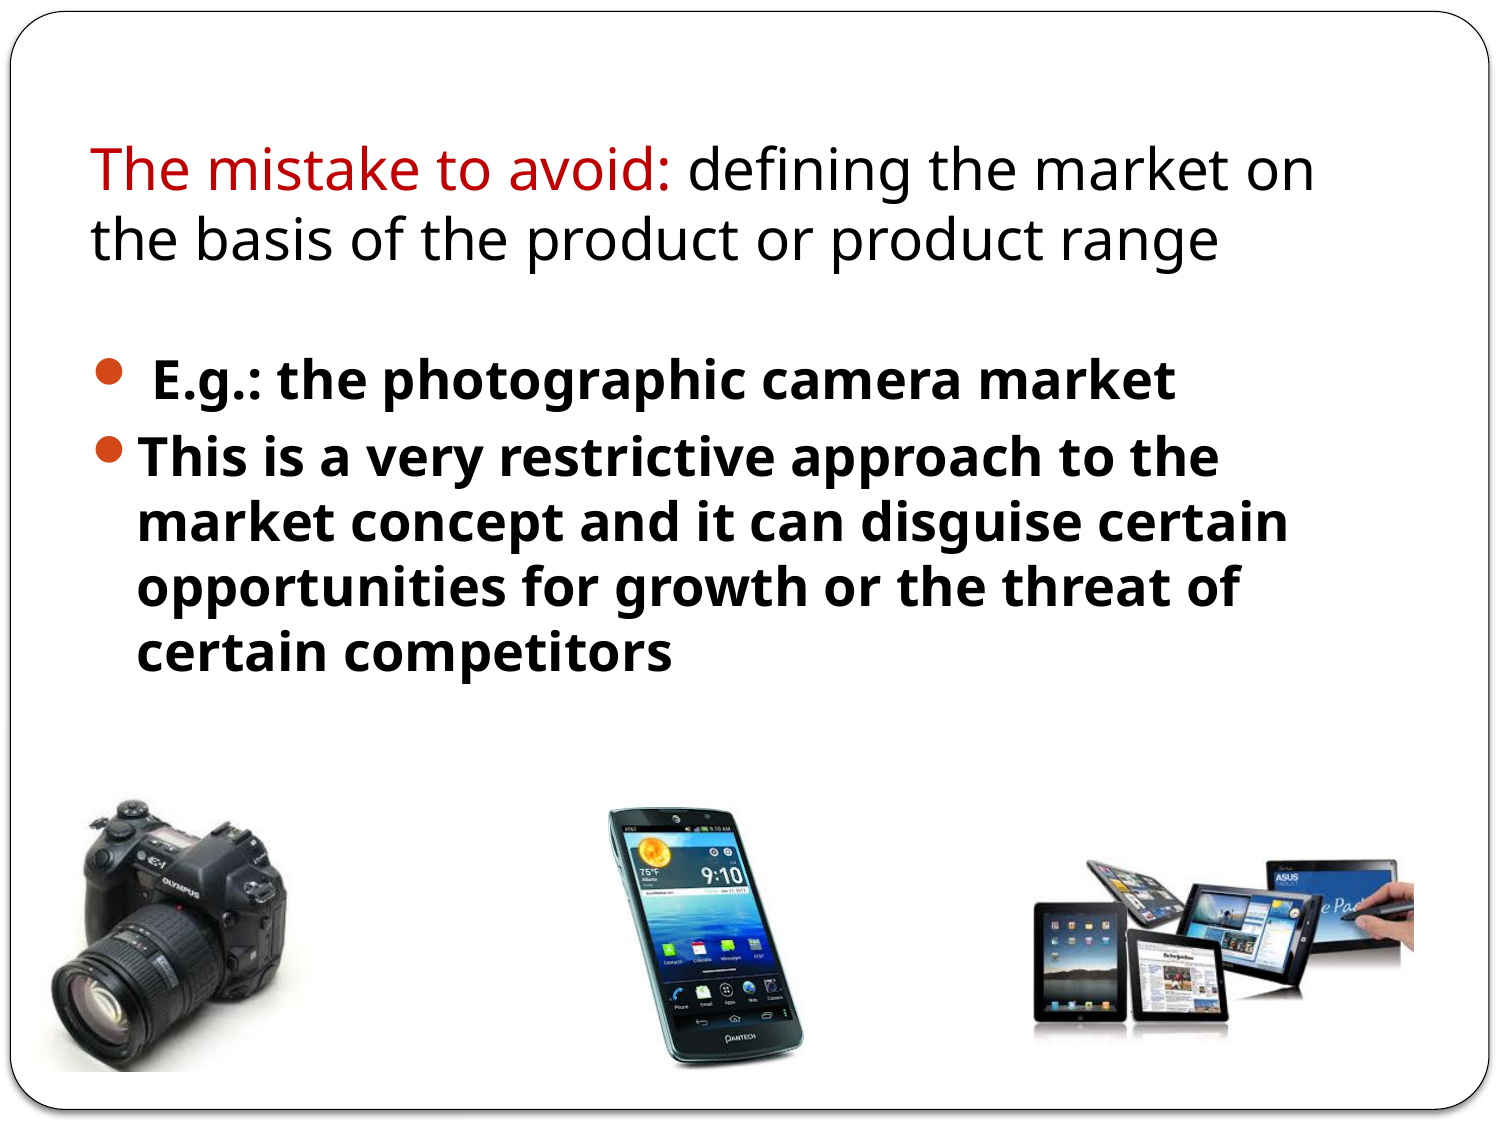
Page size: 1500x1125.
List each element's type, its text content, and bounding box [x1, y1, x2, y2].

picture [608, 807, 804, 1072]
title The mistake to avoid: defining the market on the basis of the product or product range [74, 62, 1426, 288]
list E.g.: the photographic camera market This is a very restrictive approach to the market concept and it can disguise certain opportunities for growth or the threat of certain competitors [76, 337, 1436, 1009]
picture [1033, 857, 1414, 1045]
picture [29, 787, 314, 1072]
